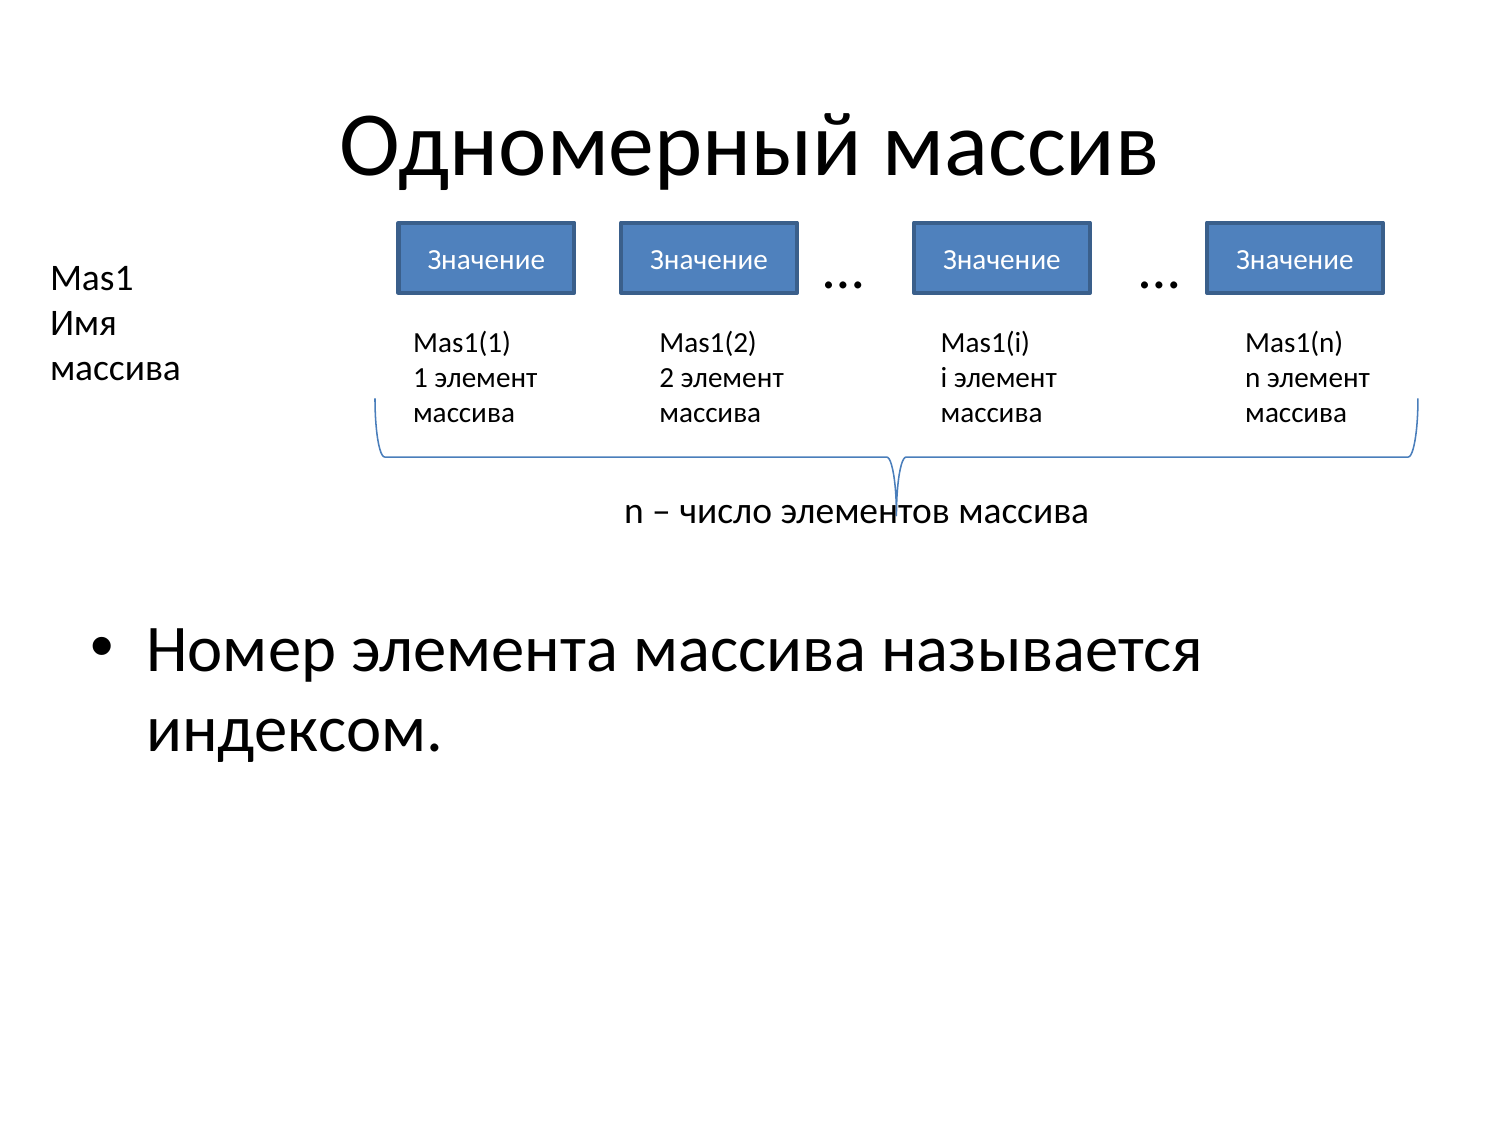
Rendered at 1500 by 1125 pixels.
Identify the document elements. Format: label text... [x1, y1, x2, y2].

text_box Значение [619, 221, 799, 295]
text_box Mas1(i) i элемент массива [925, 316, 1125, 436]
list Номер элемента массива называется индексом. [75, 597, 1425, 1005]
text_box Mas1 Имя массива [35, 246, 235, 396]
text_box Значение [912, 221, 1092, 295]
text_box Mas1(n) n элемент массива [1230, 316, 1430, 436]
text_box … [1125, 222, 1196, 308]
text_box Значение [396, 221, 576, 295]
title Одномерный массив [75, 45, 1425, 233]
text_box Значение [1205, 221, 1385, 295]
text_box [374, 398, 1417, 478]
text_box n – число элементов массива [609, 478, 1196, 539]
text_box … [808, 222, 879, 308]
text_box Mas1(2) 2 элемент массива [644, 316, 844, 436]
text_box Mas1(1) 1 элемент массива [398, 316, 598, 436]
